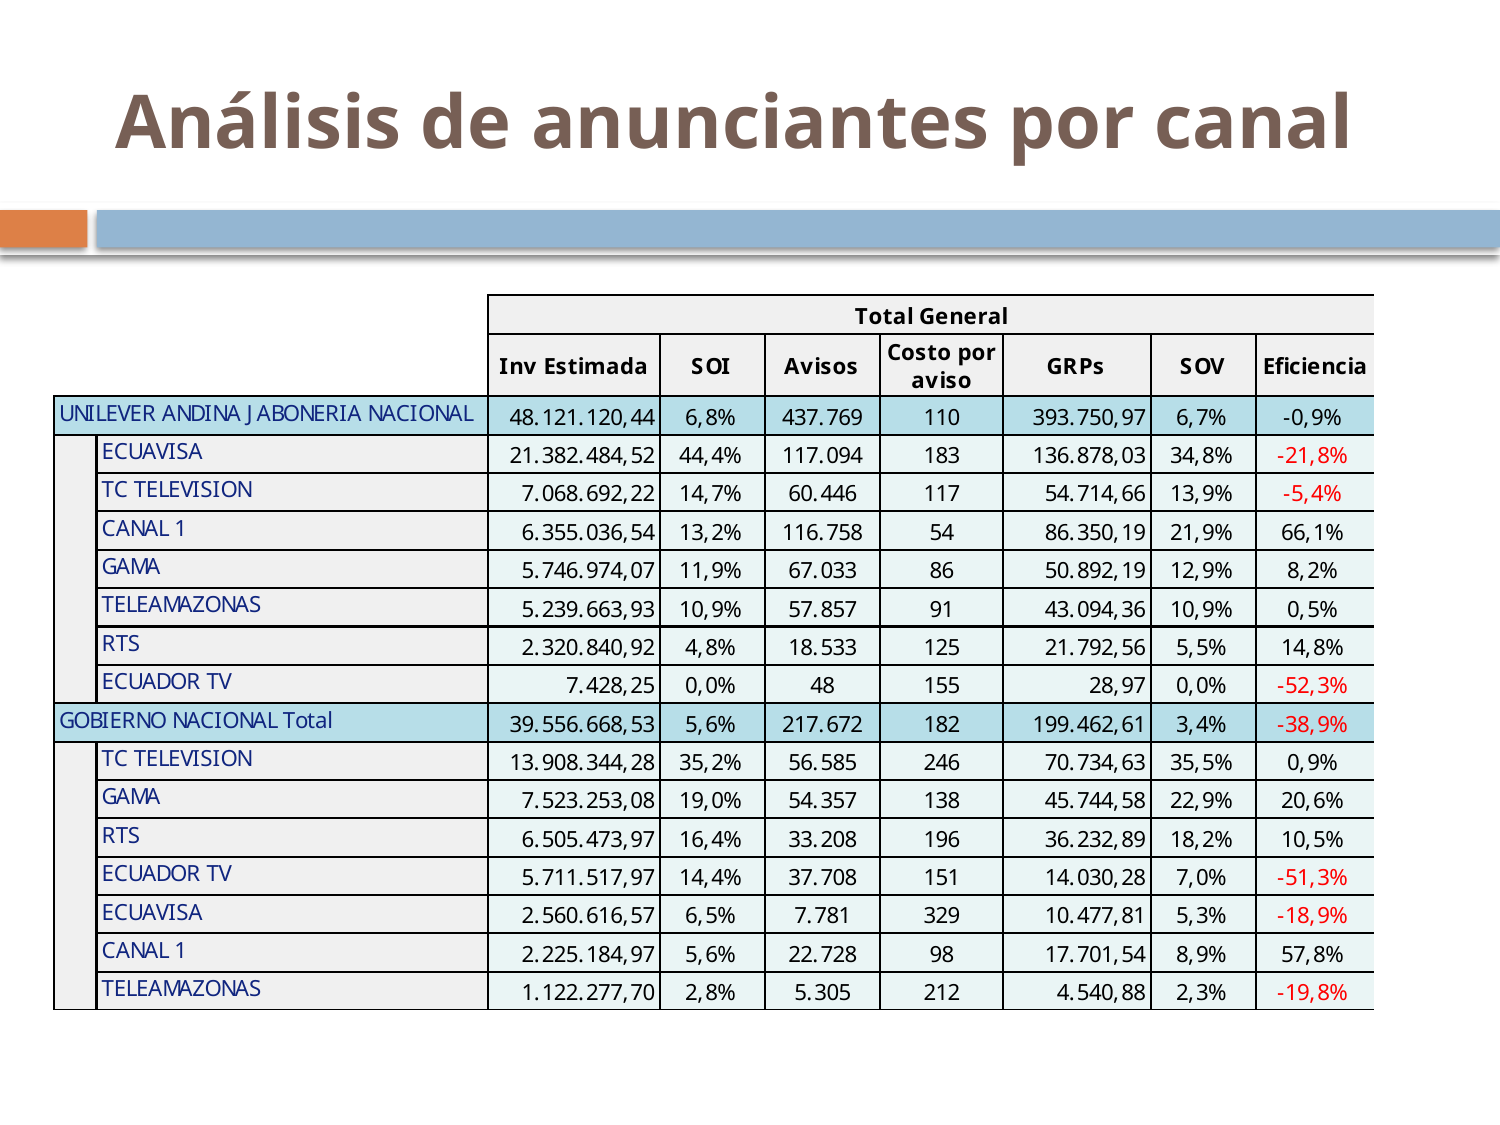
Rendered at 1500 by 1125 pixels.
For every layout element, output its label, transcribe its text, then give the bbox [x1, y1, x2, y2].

title Análisis de anunciantes por canal [100, 37, 1438, 200]
picture [52, 293, 1377, 1012]
